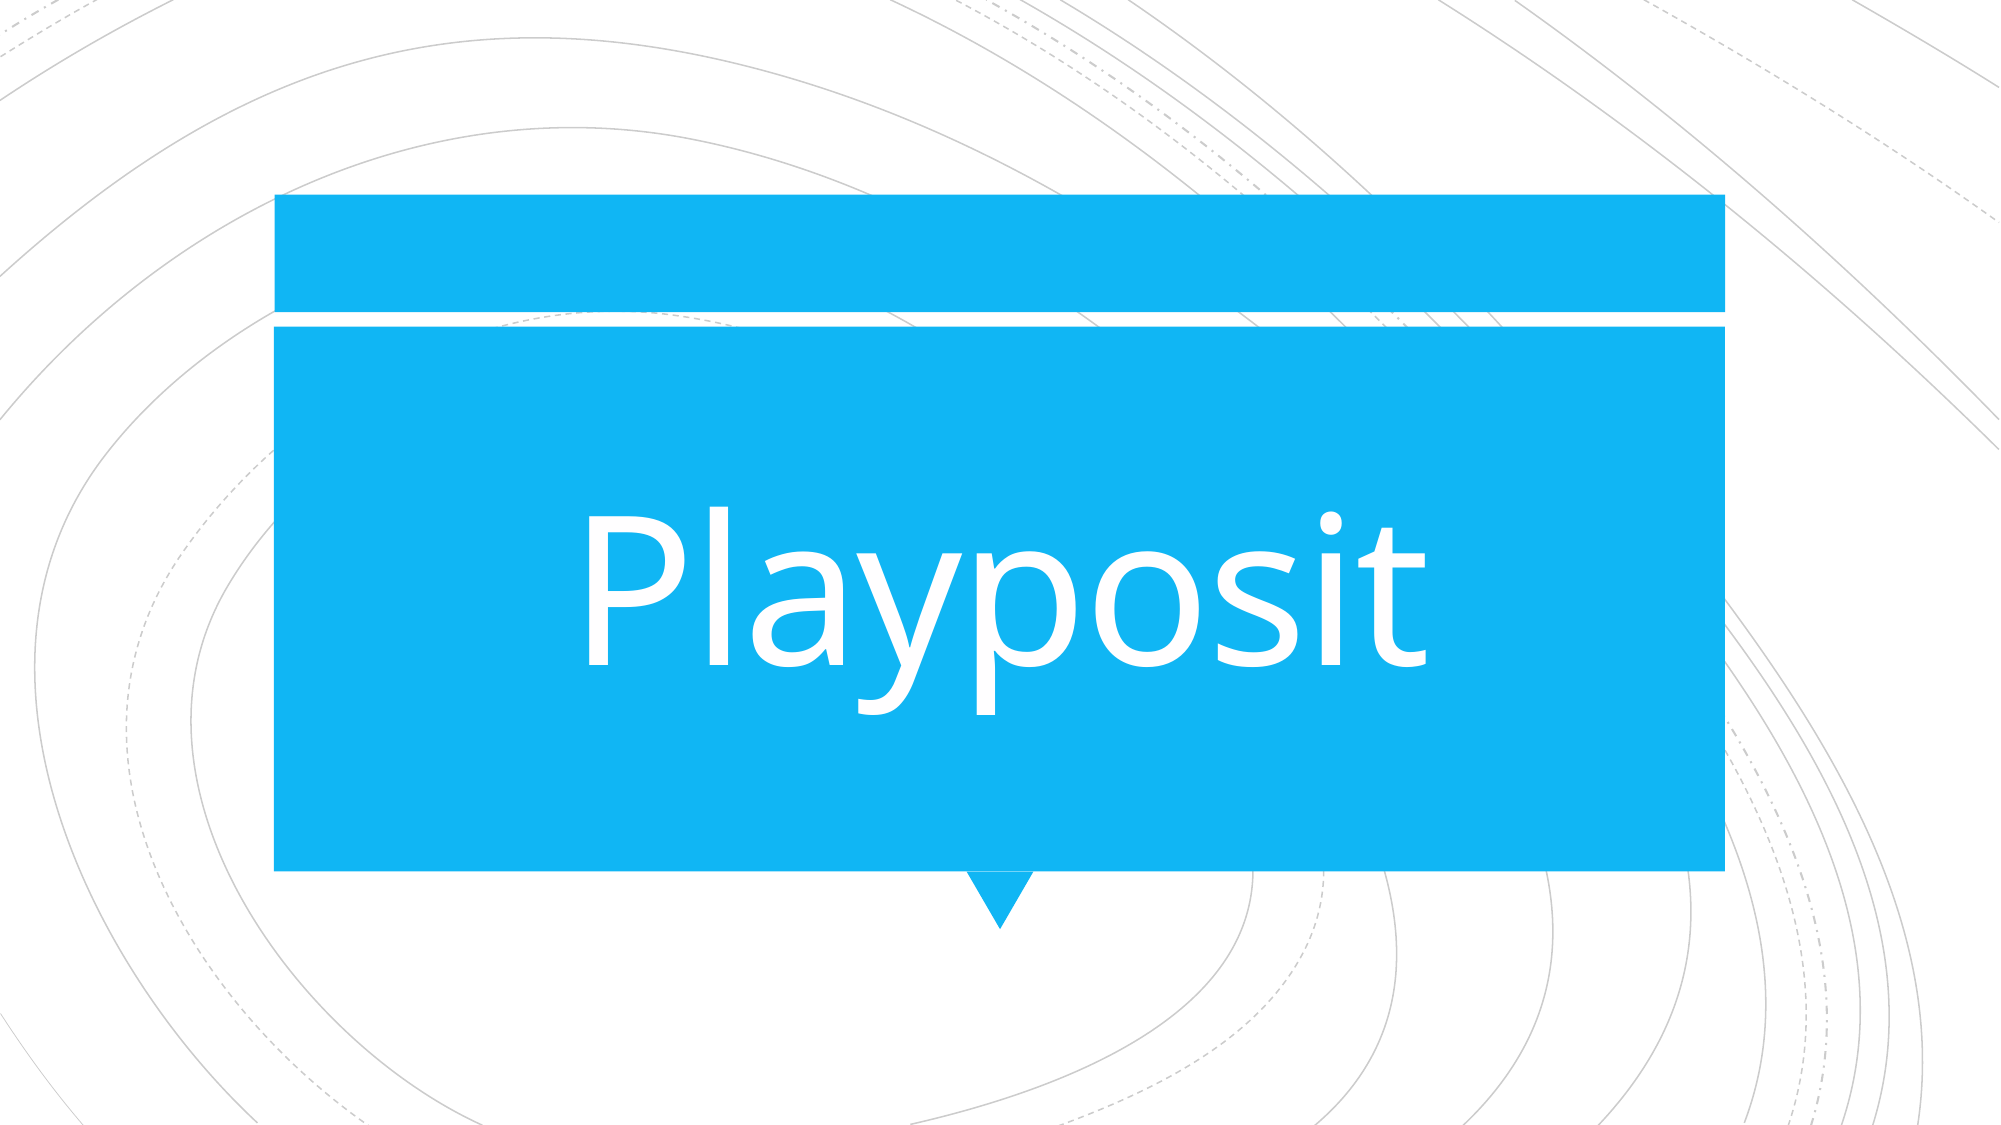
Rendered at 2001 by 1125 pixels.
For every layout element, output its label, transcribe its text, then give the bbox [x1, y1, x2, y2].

title Playposit [288, 419, 1712, 706]
